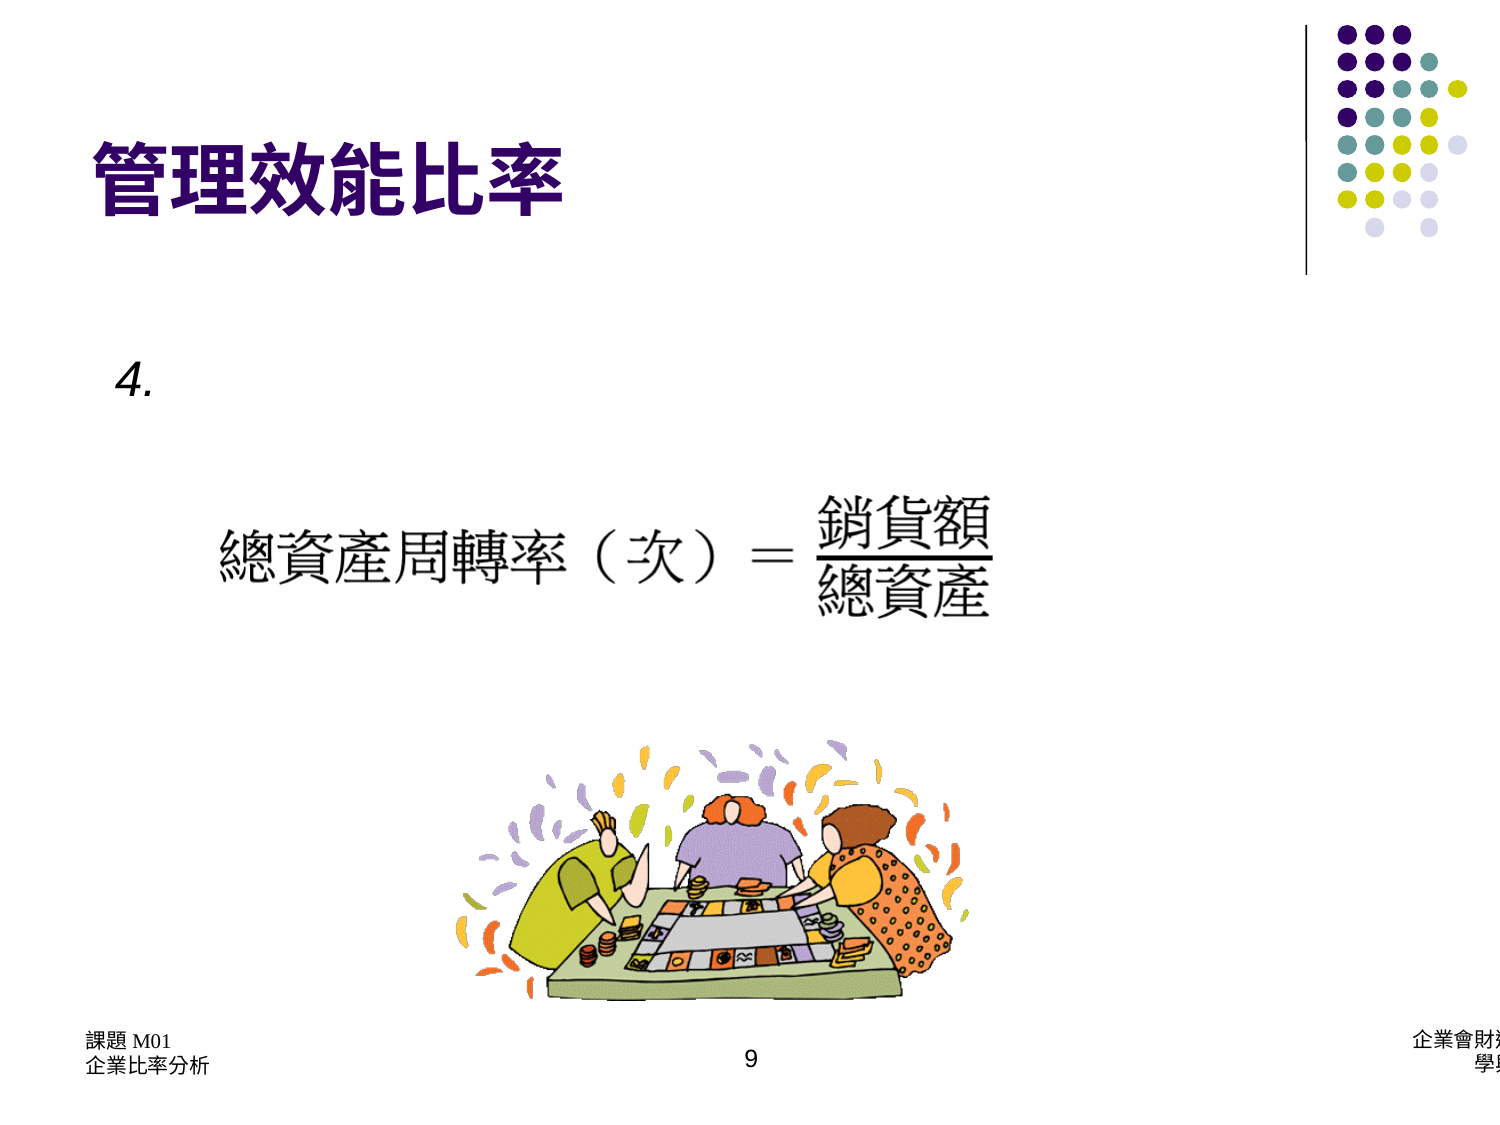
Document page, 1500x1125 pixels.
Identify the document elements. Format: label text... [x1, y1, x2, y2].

slide_number 課題M01 企業比率分析 [70, 1020, 603, 1096]
text_box 4. [100, 338, 236, 414]
footer 9 [513, 1005, 989, 1081]
picture [180, 476, 1401, 649]
picture [454, 739, 971, 1001]
title 管理效能比率 [75, 20, 1313, 233]
